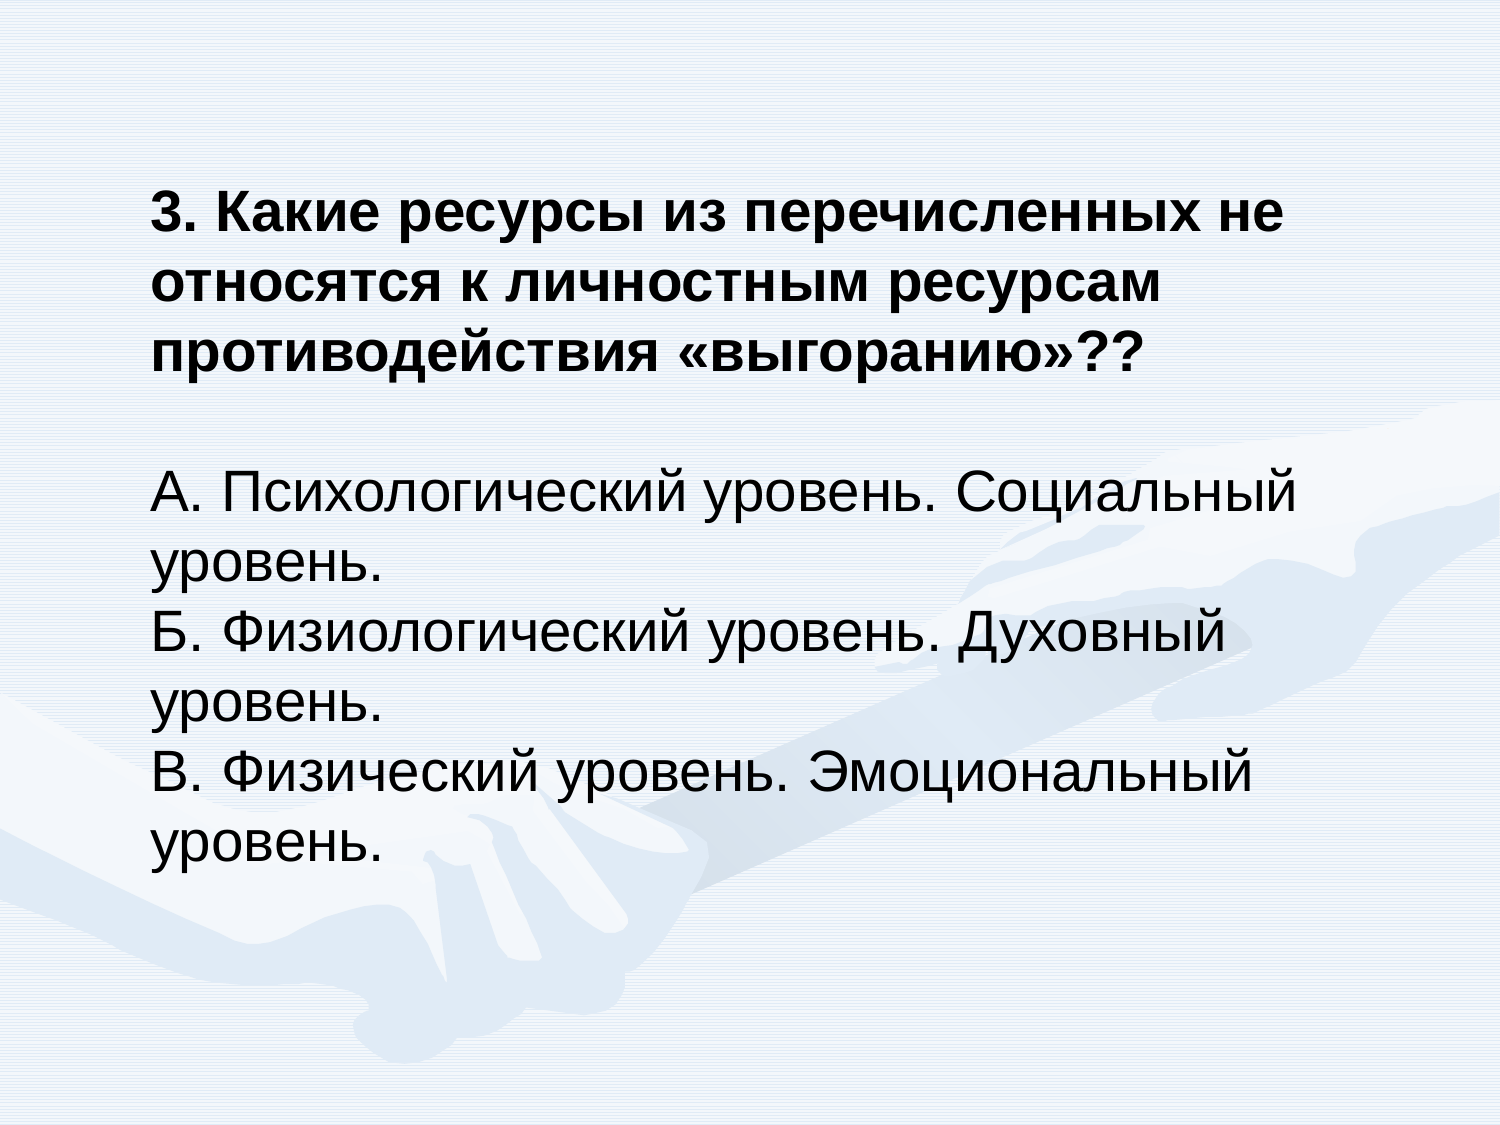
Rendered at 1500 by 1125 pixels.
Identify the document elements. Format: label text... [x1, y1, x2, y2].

text_box 3. Какие ресурсы из перечисленных не относятся к личностным ресурсам противодействия «выгоранию»?? А. Психологический уровень. Социальный уровень. Б. Физиологический уровень. Духовный уровень. В. Физический уровень. Эмоциональный уровень. [135, 166, 1365, 881]
